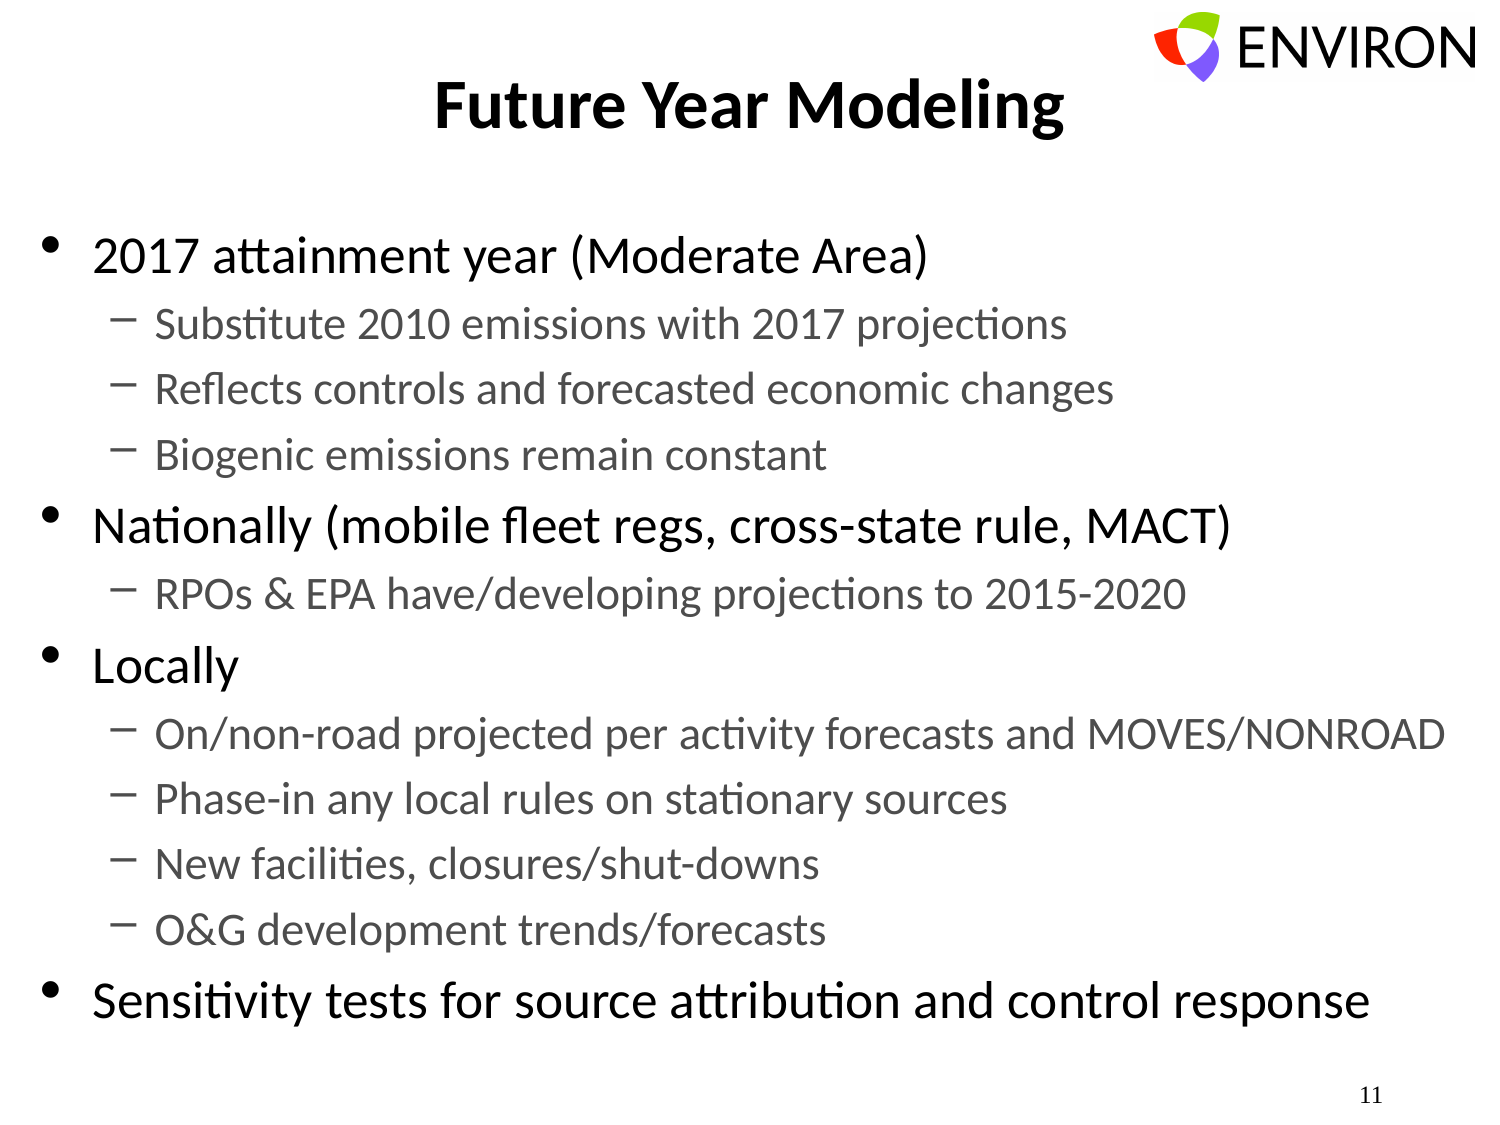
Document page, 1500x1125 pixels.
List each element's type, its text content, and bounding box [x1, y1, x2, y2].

list 2017 attainment year (Moderate Area) Substitute 2010 emissions with 2017 projections Reflects controls and forecasted economic changes Biogenic emissions remain constant Nationally (mobile fleet regs, cross-state rule, MACT) RPOs & EPA have/developing projections to 2015-2020 Locally On/non-road projected per activity forecasts and MOVES/NONROAD Phase-in any local rules on stationary sources New facilities, closures/shut-downs O&G development trends/forecasts Sensitivity tests for source attribution and control response [24, 212, 1476, 1063]
picture [1154, 12, 1475, 57]
title Future Year Modeling [24, 57, 1476, 209]
slide_number 11 [1288, 1071, 1455, 1113]
